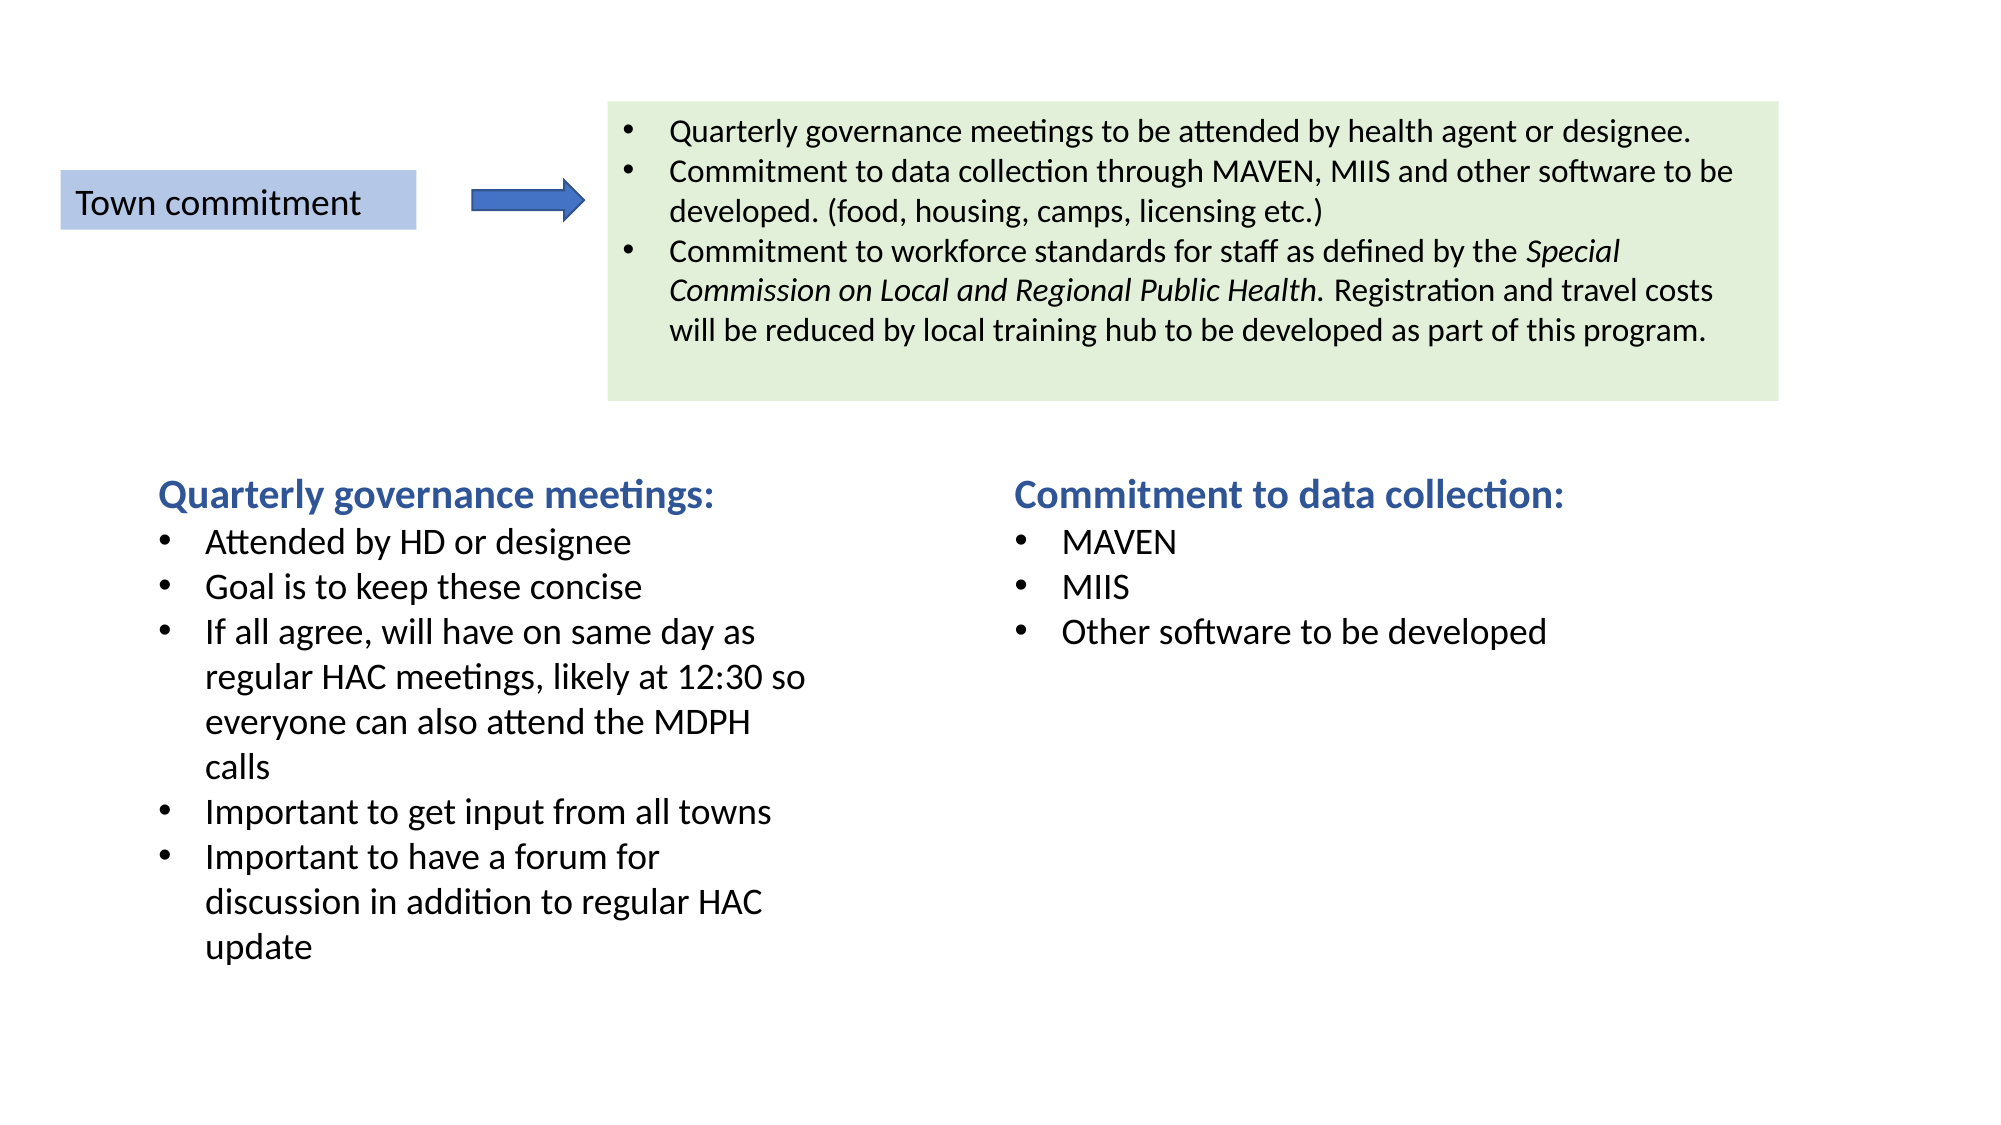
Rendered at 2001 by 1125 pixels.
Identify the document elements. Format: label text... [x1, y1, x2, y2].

text_box Quarterly governance meetings: Attended by HD or designee Goal is to keep these concise If all agree, will have on same day as regular HAC meetings, likely at 12:30 so everyone can also attend the MDPH calls Important to get input from all towns Important to have a forum for discussion in addition to regular HAC update [143, 459, 832, 1020]
text_box Commitment to data collection: MAVEN MIIS Other software to be developed [999, 459, 1688, 705]
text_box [60, 101, 1779, 405]
